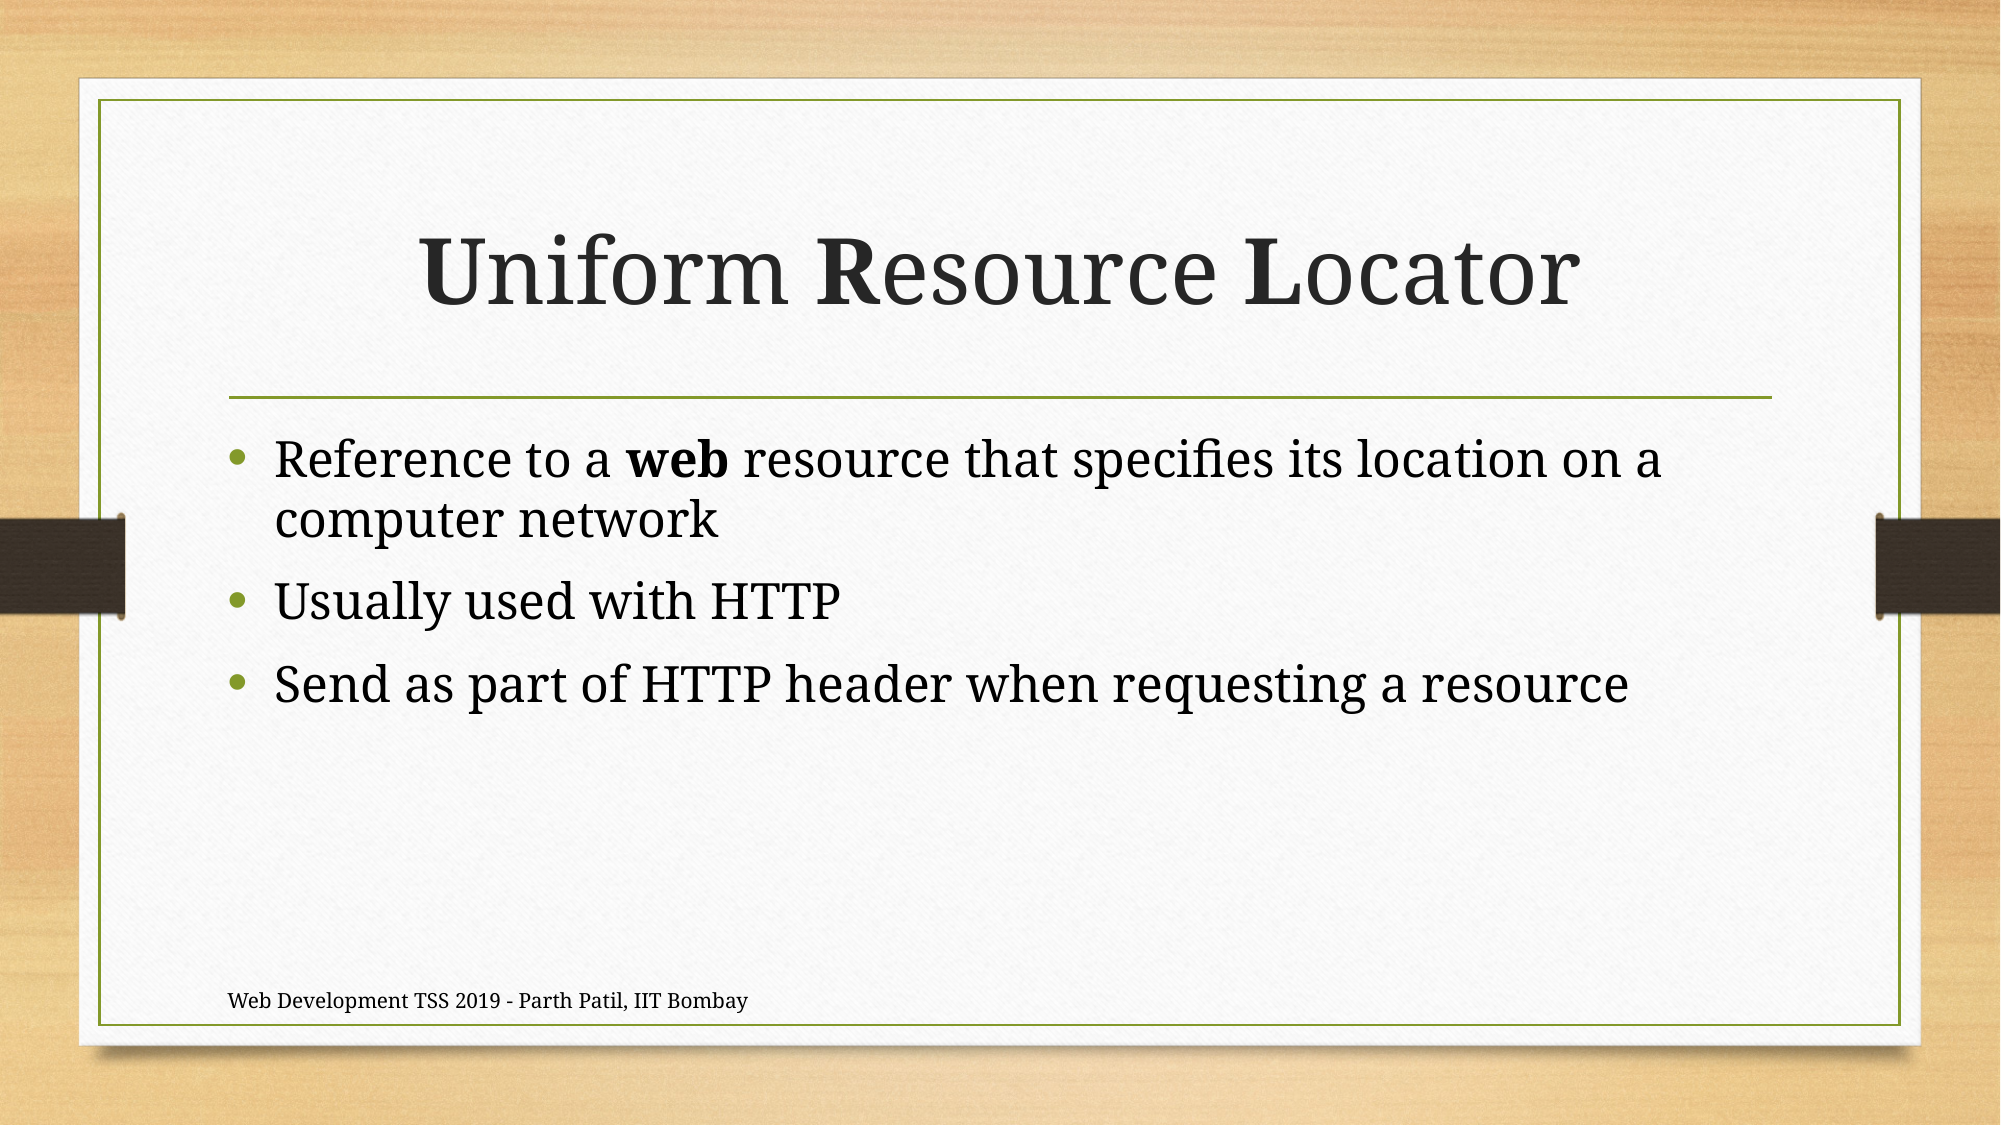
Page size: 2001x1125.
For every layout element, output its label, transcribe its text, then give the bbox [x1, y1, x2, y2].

picture [0, 0, 2001, 1125]
footer Web Development TSS 2019 - Parth Patil, IIT Bombay [212, 979, 1411, 1025]
title Uniform Resource Locator [212, 161, 1788, 375]
list Reference to a web resource that specifies its location on a computer network Usually used with HTTP Send as part of HTTP header when requesting a resource [212, 419, 1788, 964]
